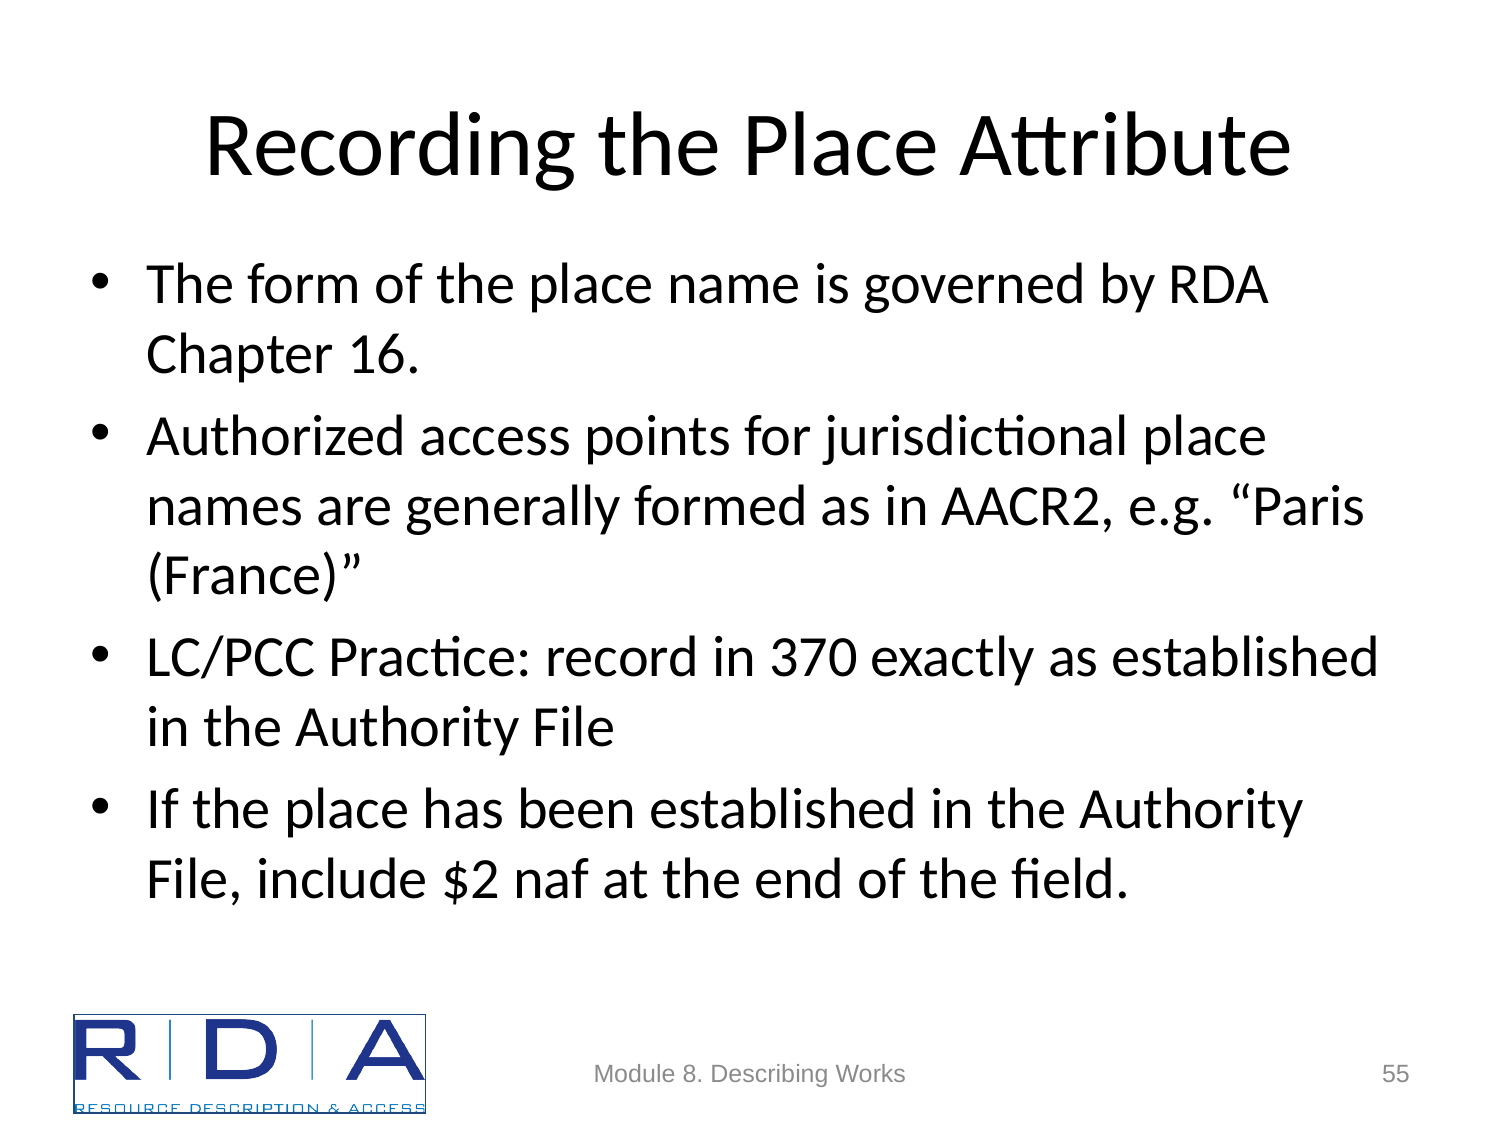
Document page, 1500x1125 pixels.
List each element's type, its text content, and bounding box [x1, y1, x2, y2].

footer Module 8. Describing Works [512, 1042, 988, 1103]
list The form of the place name is governed by RDA Chapter 16. Authorized access points for jurisdictional place names are generally formed as in AACR2, e.g. “Paris (France)” LC/PCC Practice: record in 370 exactly as established in the Authority File If the place has been established in the Authority File, include $2 naf at the end of the field. [75, 237, 1425, 980]
slide_number 55 [1074, 1042, 1425, 1103]
picture [75, 1015, 425, 1112]
title Recording the Place Attribute [75, 45, 1425, 233]
